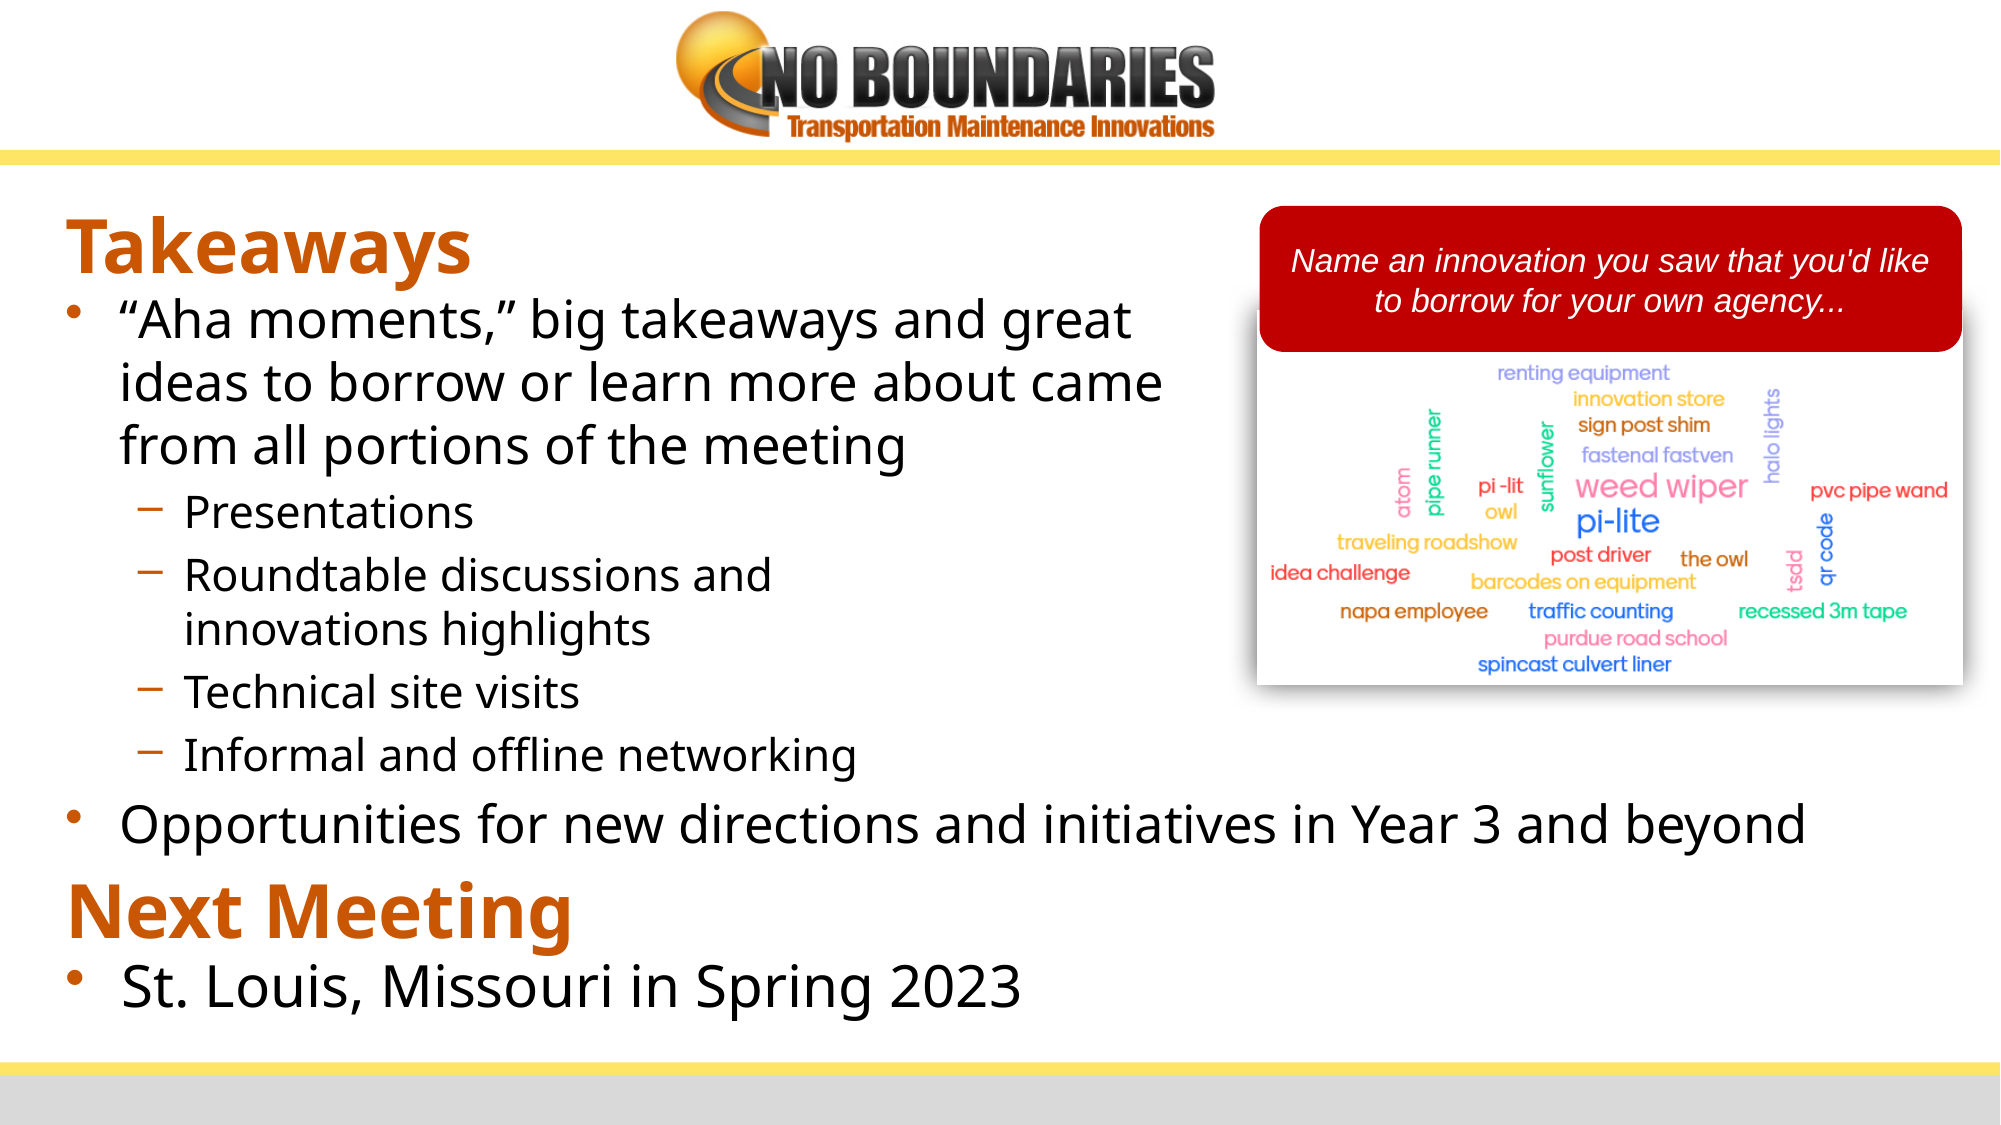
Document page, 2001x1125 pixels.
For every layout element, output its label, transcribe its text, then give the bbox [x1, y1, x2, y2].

text_box Name an innovation you saw that you'd like to borrow for your own agency... [1257, 203, 1965, 311]
picture [665, 0, 1233, 147]
text_box Next Meeting [50, 855, 1950, 942]
text_box St. Louis, Missouri in Spring 2023 [50, 942, 1950, 1104]
title Takeaways [50, 191, 1950, 278]
picture [1257, 310, 1963, 685]
list “Aha moments,” big takeaways and great ideas to borrow or learn more about came from all portions of the meeting Presentations Roundtable discussions and innovations highlights Technical site visits Informal and offline networking Opportunities for new directions and initiatives in Year 3 and beyond [50, 278, 1950, 855]
